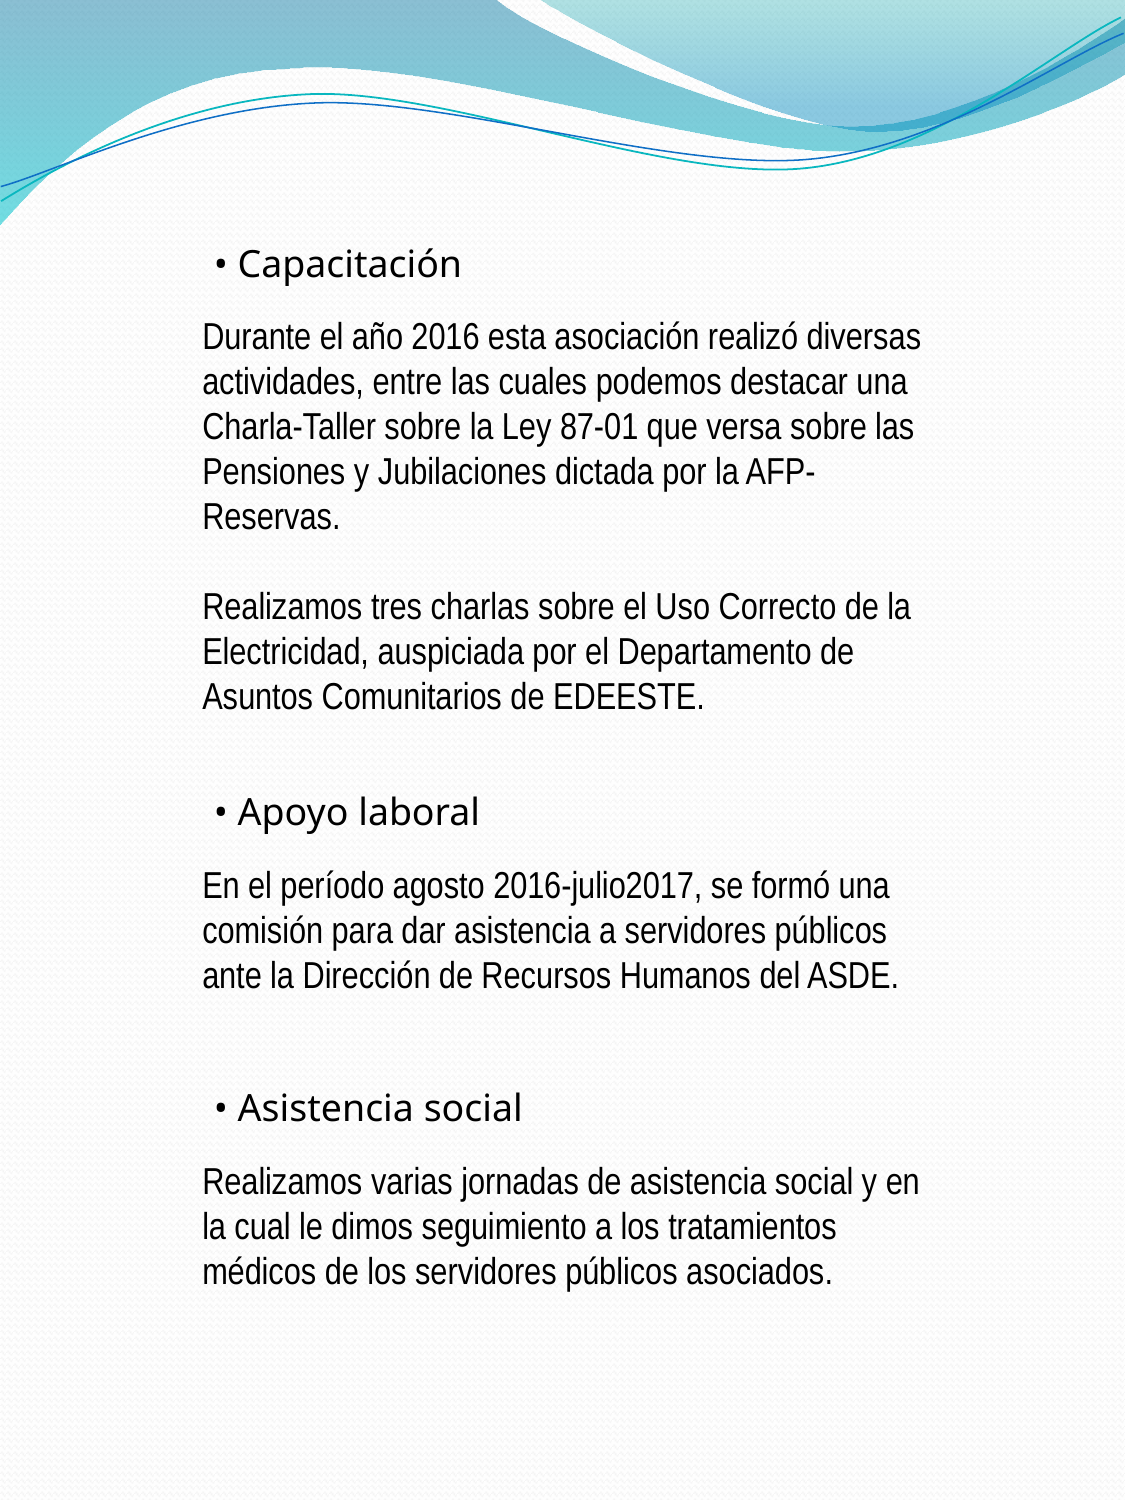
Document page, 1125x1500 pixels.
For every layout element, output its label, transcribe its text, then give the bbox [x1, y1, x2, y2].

text_box • Capacitación [199, 232, 973, 293]
text_box En el período agosto 2016-julio2017, se formó una comisión para dar asistencia a servidores públicos ante la Dirección de Recursos Humanos del ASDE. [187, 853, 961, 1003]
text_box • Asistencia social [199, 1076, 973, 1137]
text_box Realizamos varias jornadas de asistencia social y en la cual le dimos seguimiento a los tratamientos médicos de los servidores públicos asociados. [187, 1149, 961, 1299]
text_box Durante el año 2016 esta asociación realizó diversas actividades, entre las cuales podemos destacar una Charla-Taller sobre la Ley 87-01 que versa sobre las Pensiones y Jubilaciones dictada por la AFP-Reservas. Realizamos tres charlas sobre el Uso Correcto de la Electricidad, auspiciada por el Departamento de Asuntos Comunitarios de EDEESTE. [187, 304, 961, 725]
text_box • Apoyo laboral [199, 780, 973, 841]
